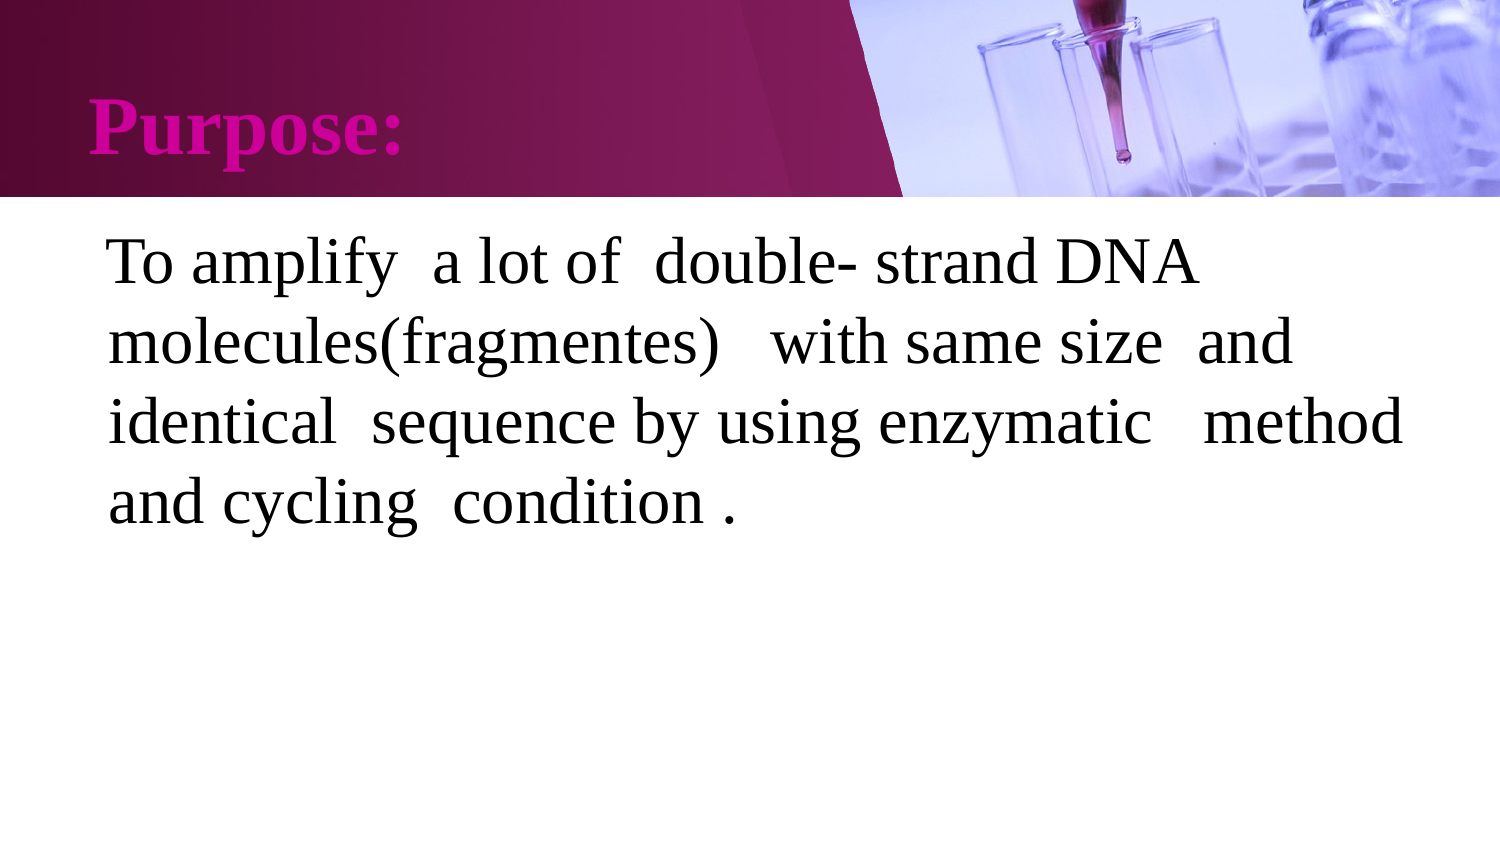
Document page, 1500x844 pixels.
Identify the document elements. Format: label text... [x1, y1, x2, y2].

title Purpose: [73, 71, 1427, 172]
list To amplify a lot of double- strand DNA molecules(fragmentes) with same size and identical sequence by using enzymatic method and cycling condition . [37, 209, 1463, 782]
picture [0, 0, 1500, 844]
